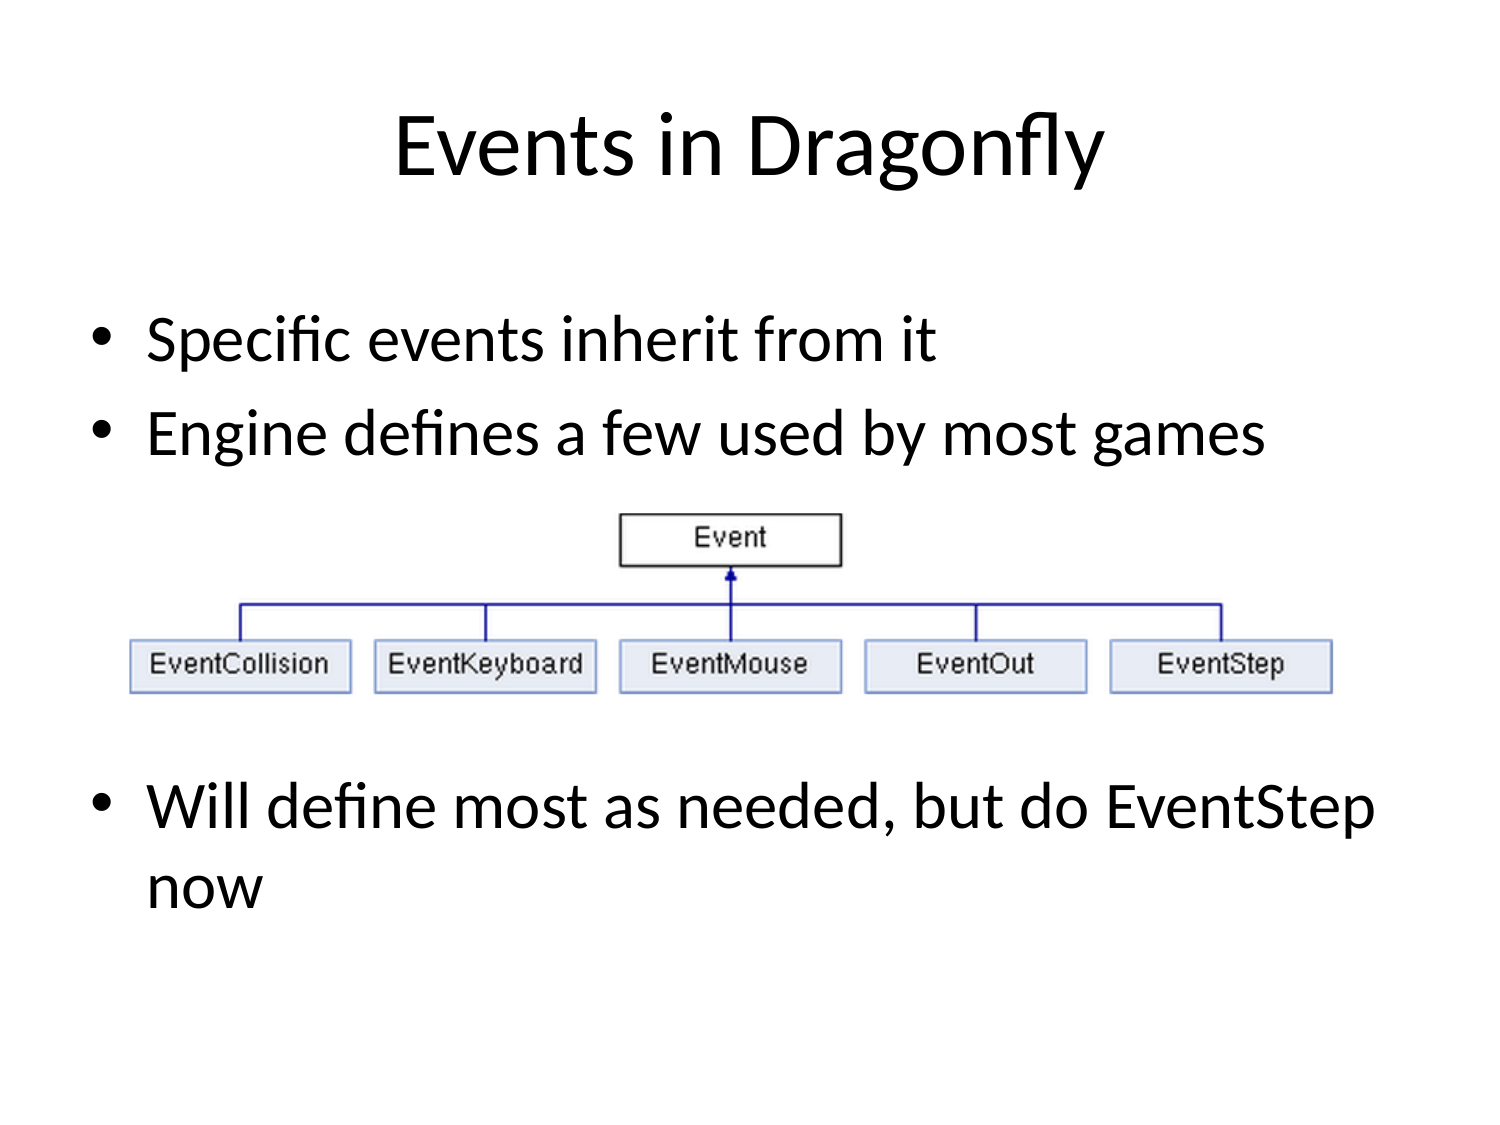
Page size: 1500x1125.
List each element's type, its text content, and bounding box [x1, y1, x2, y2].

list Specific events inherit from it Engine defines a few used by most games Will define most as needed, but do EventStep now [75, 287, 1425, 1030]
picture [124, 512, 1341, 699]
title Events in Dragonfly [75, 45, 1425, 233]
